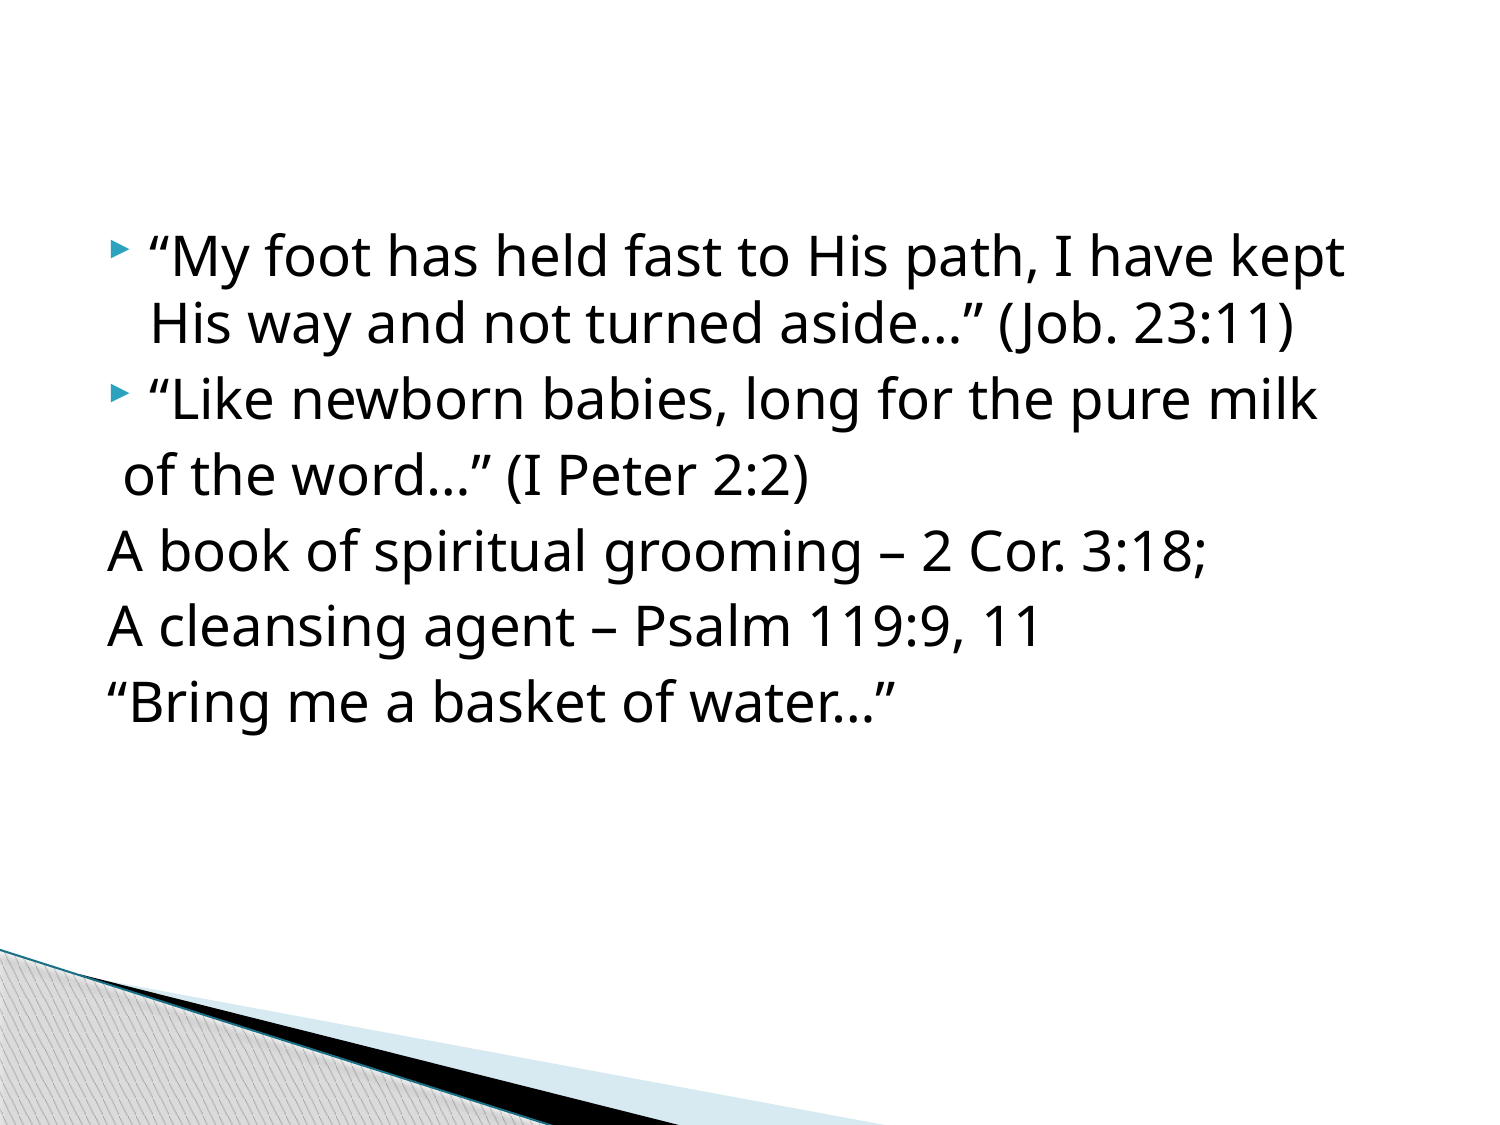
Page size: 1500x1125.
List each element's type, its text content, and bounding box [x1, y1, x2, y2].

list “My foot has held fast to His path, I have kept His way and not turned aside…” (Job. 23:11) “Like newborn babies, long for the pure milk of the word…” (I Peter 2:2) A book of spiritual grooming – 2 Cor. 3:18; A cleansing agent – Psalm 119:9, 11 “Bring me a basket of water…” [75, 212, 1425, 1048]
